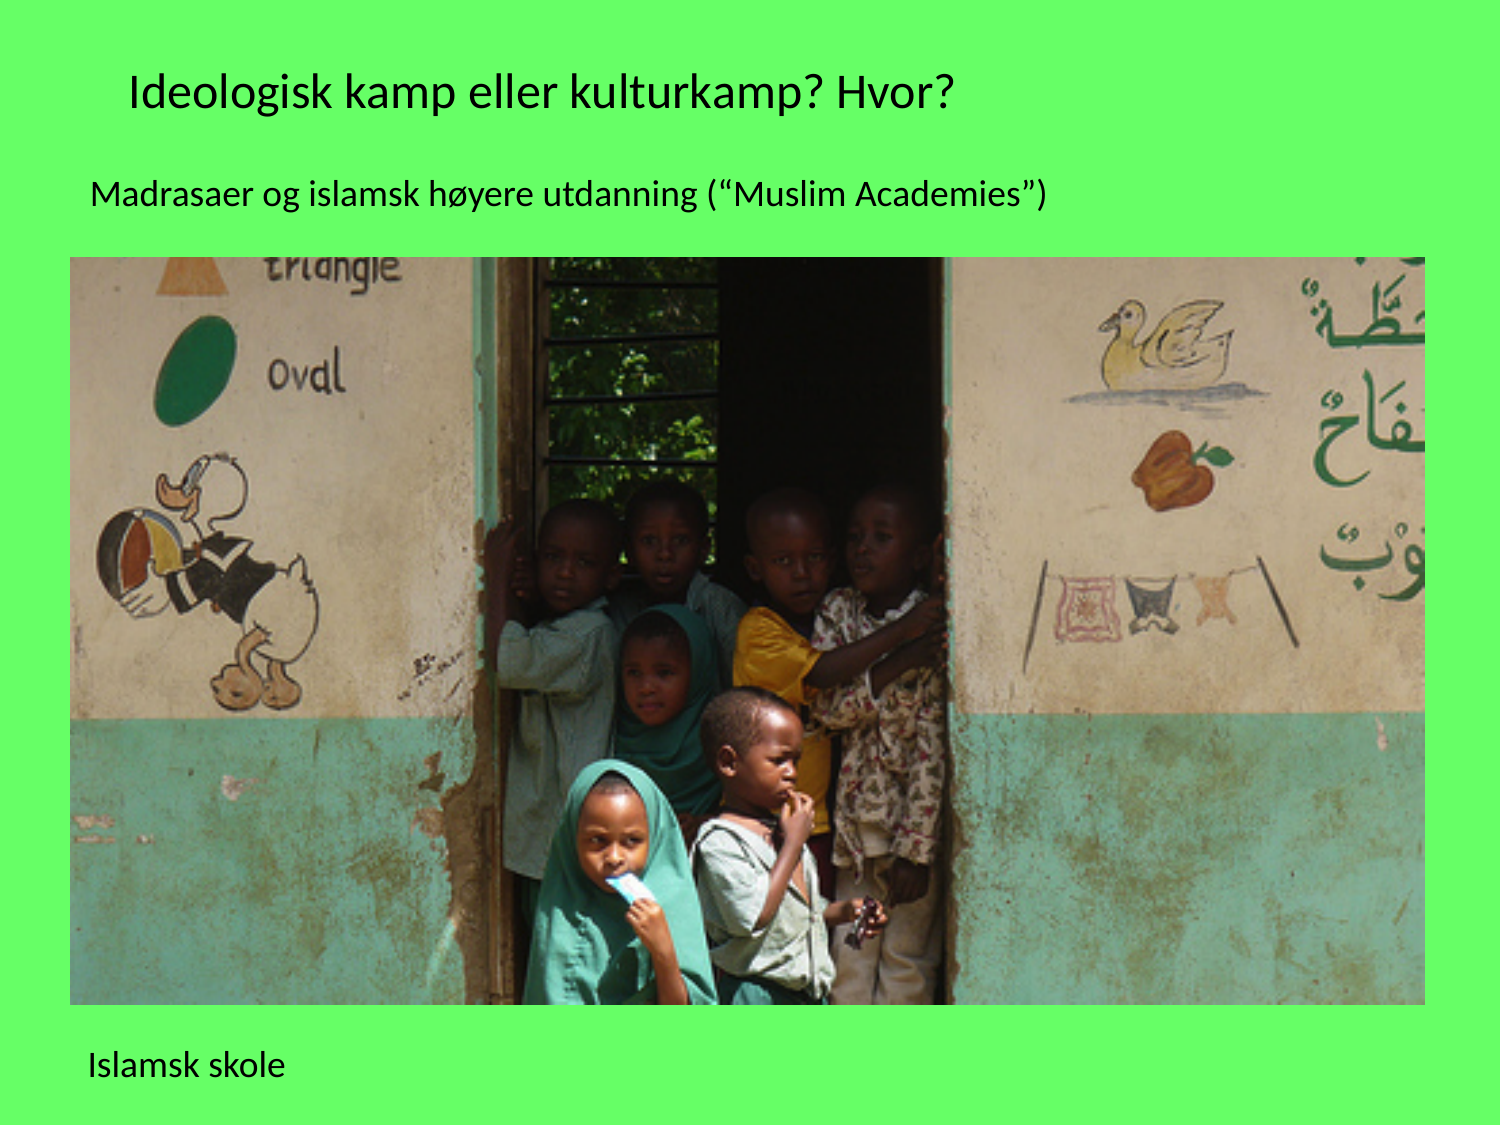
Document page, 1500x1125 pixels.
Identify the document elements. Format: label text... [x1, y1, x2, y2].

text_box Ideologisk kamp eller kulturkamp? Hvor? [114, 51, 1456, 127]
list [70, 257, 1426, 1006]
text_box Madrasaer og islamsk høyere utdanning (“Muslim Academies”) [74, 161, 1425, 222]
text_box Islamsk skole [72, 1032, 310, 1092]
